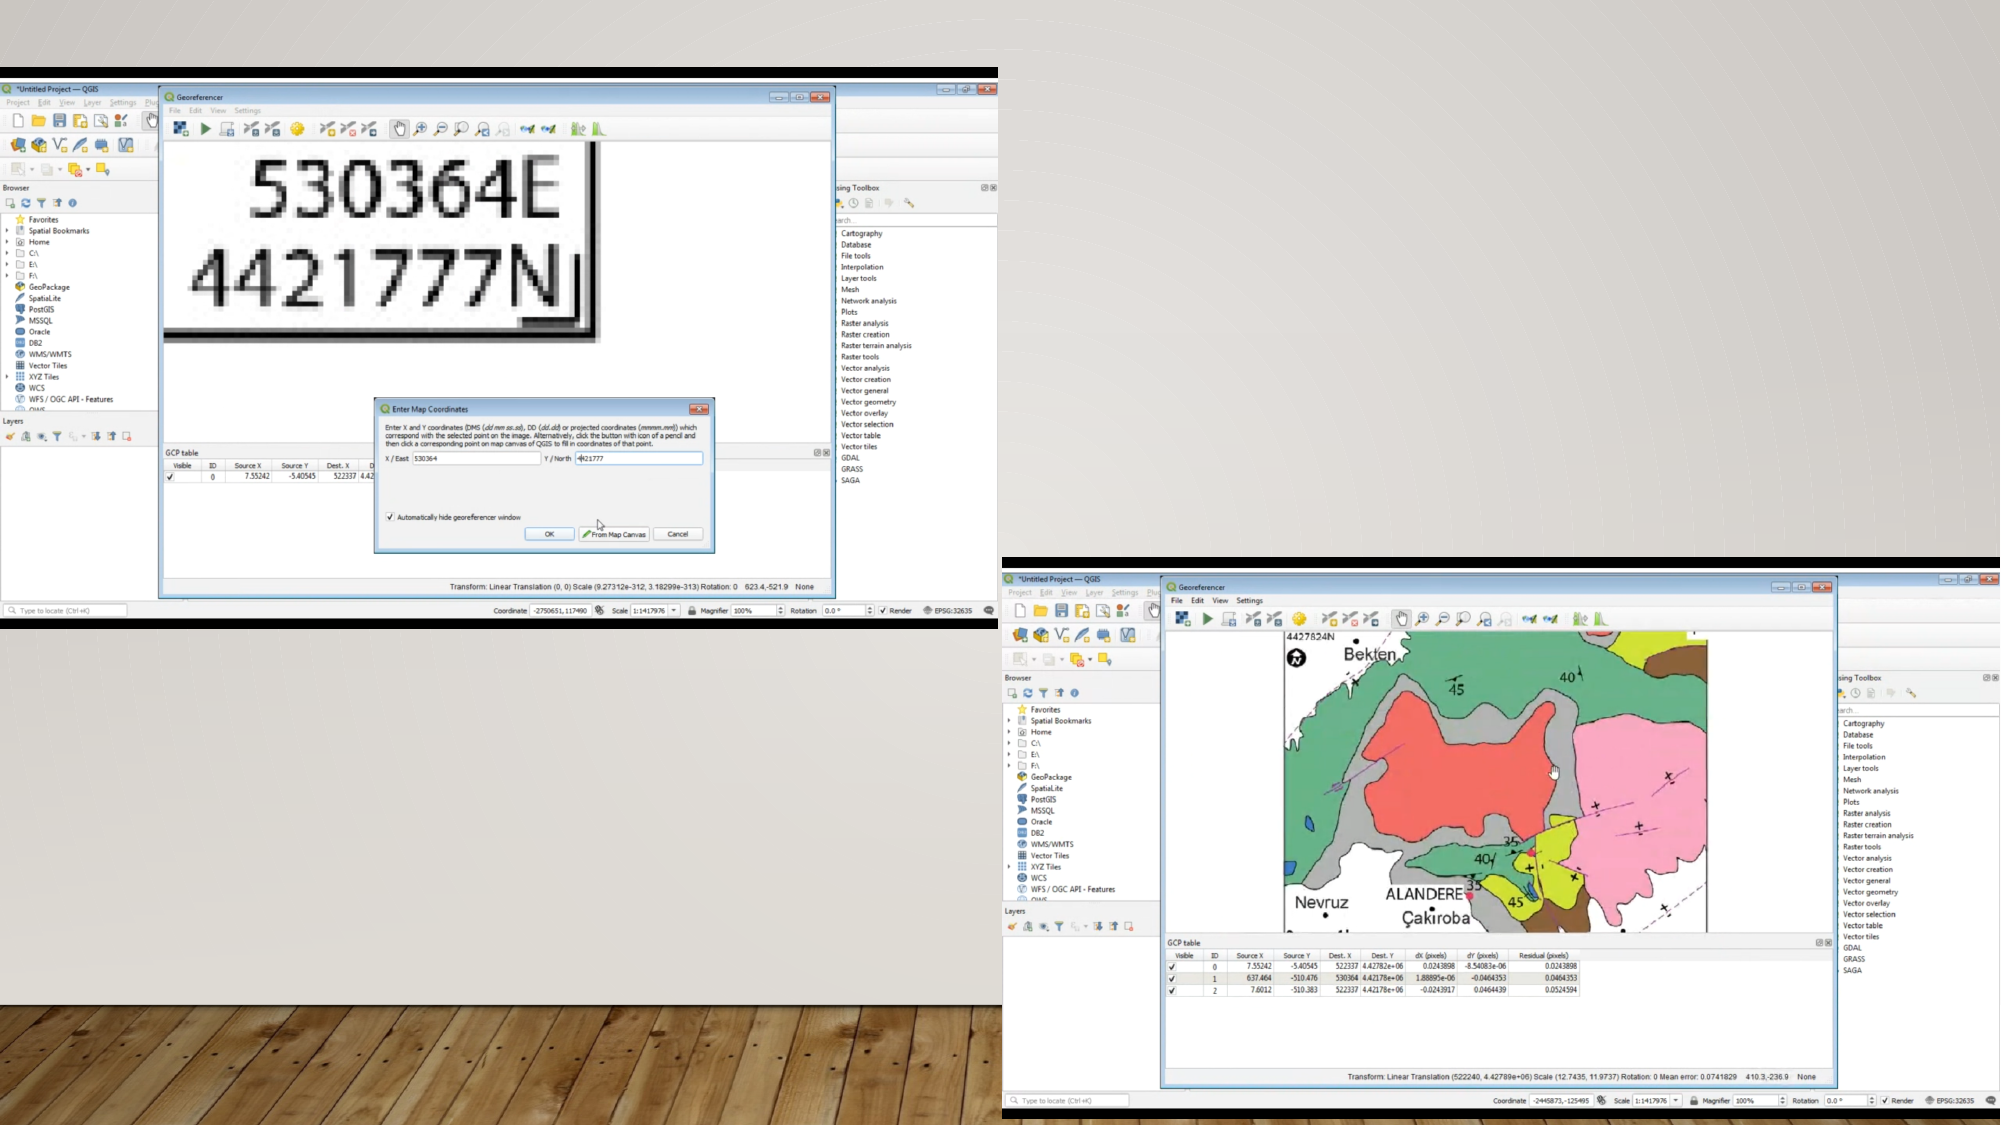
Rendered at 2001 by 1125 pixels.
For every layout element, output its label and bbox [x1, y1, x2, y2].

picture [0, 557, 2000, 1125]
picture [0, 67, 998, 629]
